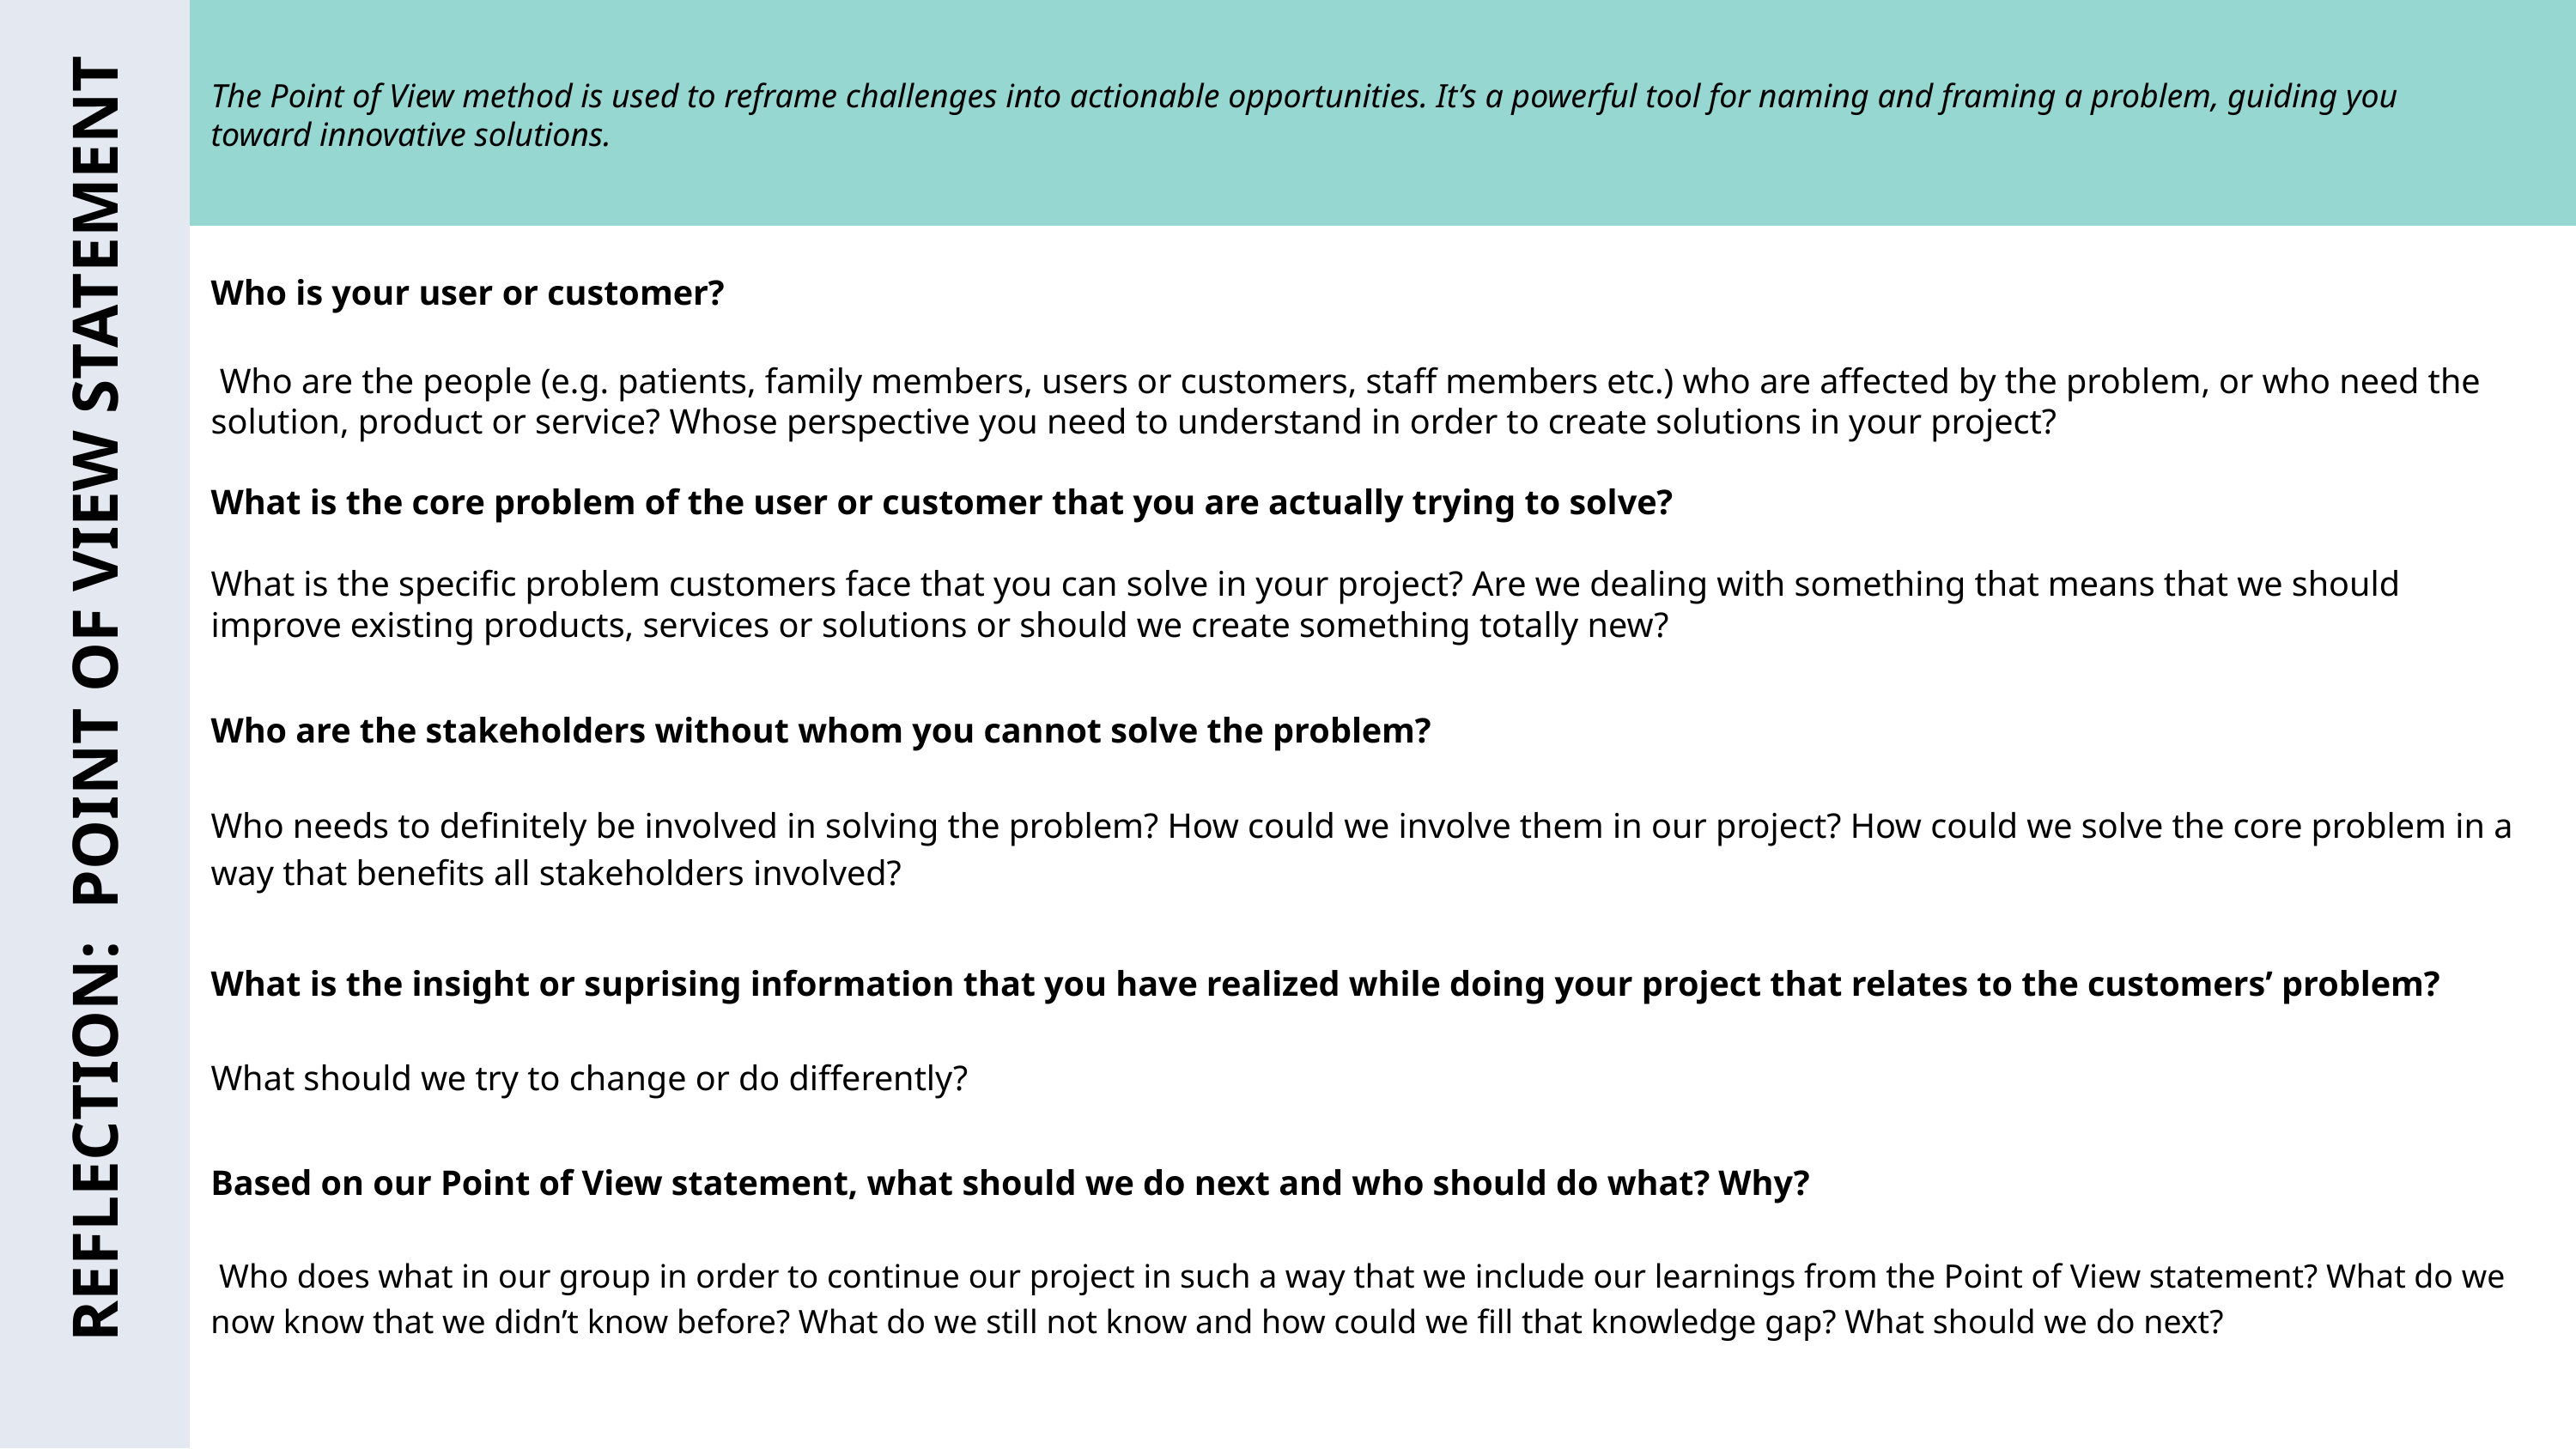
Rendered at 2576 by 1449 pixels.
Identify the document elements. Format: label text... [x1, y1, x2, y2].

text_box What is the insight or suprising information that you have realized while doing your project that relates to the customers’ problem? What should we try to change or do differently? [1518, 955, 2538, 1098]
text_box The Point of View method is used to reframe challenges into actionable opportunities. It’s a powerful tool for naming and framing a problem, guiding you toward innovative solutions. [210, 75, 1283, 153]
text_box Based on our Point of View statement, what should we do next and who should do what? Why? Who does what in our group in order to continue our project in such a way that we include our learnings from the Point of View statement? What do we now know that we didn’t know before? What do we still not know and how could we fill that knowledge gap? What should we do next? [210, 1155, 2555, 1340]
text_box The Point of View method is used to reframe challenges into actionable opportunities. It’s a powerful tool for naming and framing a problem, guiding you toward innovative solutions. [1518, 75, 2495, 153]
text_box Who is your user or customer? Who are the people (e.g. patients, family members, users or customers, staff members etc.) who are affected by the problem, or who need the solution, product or service? Whose perspective you need to understand in order to create solutions in your project? [210, 264, 1283, 481]
text_box What is the core problem of the user or customer that you are actually trying to solve? What is the specific problem customers face that you can solve in your project? Are we dealing with something that means that we should improve existing products, services or solutions or should we create something totally new? [1518, 481, 2538, 645]
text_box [1286, 0, 1513, 1323]
text_box Who are the stakeholders without whom you cannot solve the problem? Who needs to definitely be involved in solving the problem? How could we involve them in our project? How could we solve the core problem in a way that benefits all stakeholders involved? [1518, 701, 2538, 937]
text_box What is the core problem of the user or customer that you are actually trying to solve? What is the specific problem customers face that you can solve in your project? Are we dealing with something that means that we should improve existing products, services or solutions or should we create something totally new? [210, 481, 1283, 645]
text_box Who are the stakeholders without whom you cannot solve the problem? Who needs to definitely be involved in solving the problem? How could we involve them in our project? How could we solve the core problem in a way that benefits all stakeholders involved? [210, 701, 1283, 937]
text_box What is the insight or suprising information that you have realized while doing your project that relates to the customers’ problem? What should we try to change or do differently? [210, 955, 1283, 1098]
text_box Who is your user or customer? Who are the people (e.g. patients, family members, users or customers, staff members etc.) who are affected by the problem, or who need the solution, product or service? Whose perspective you need to understand in order to create solutions in your project? [1518, 264, 2538, 481]
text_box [0, 0, 191, 1449]
